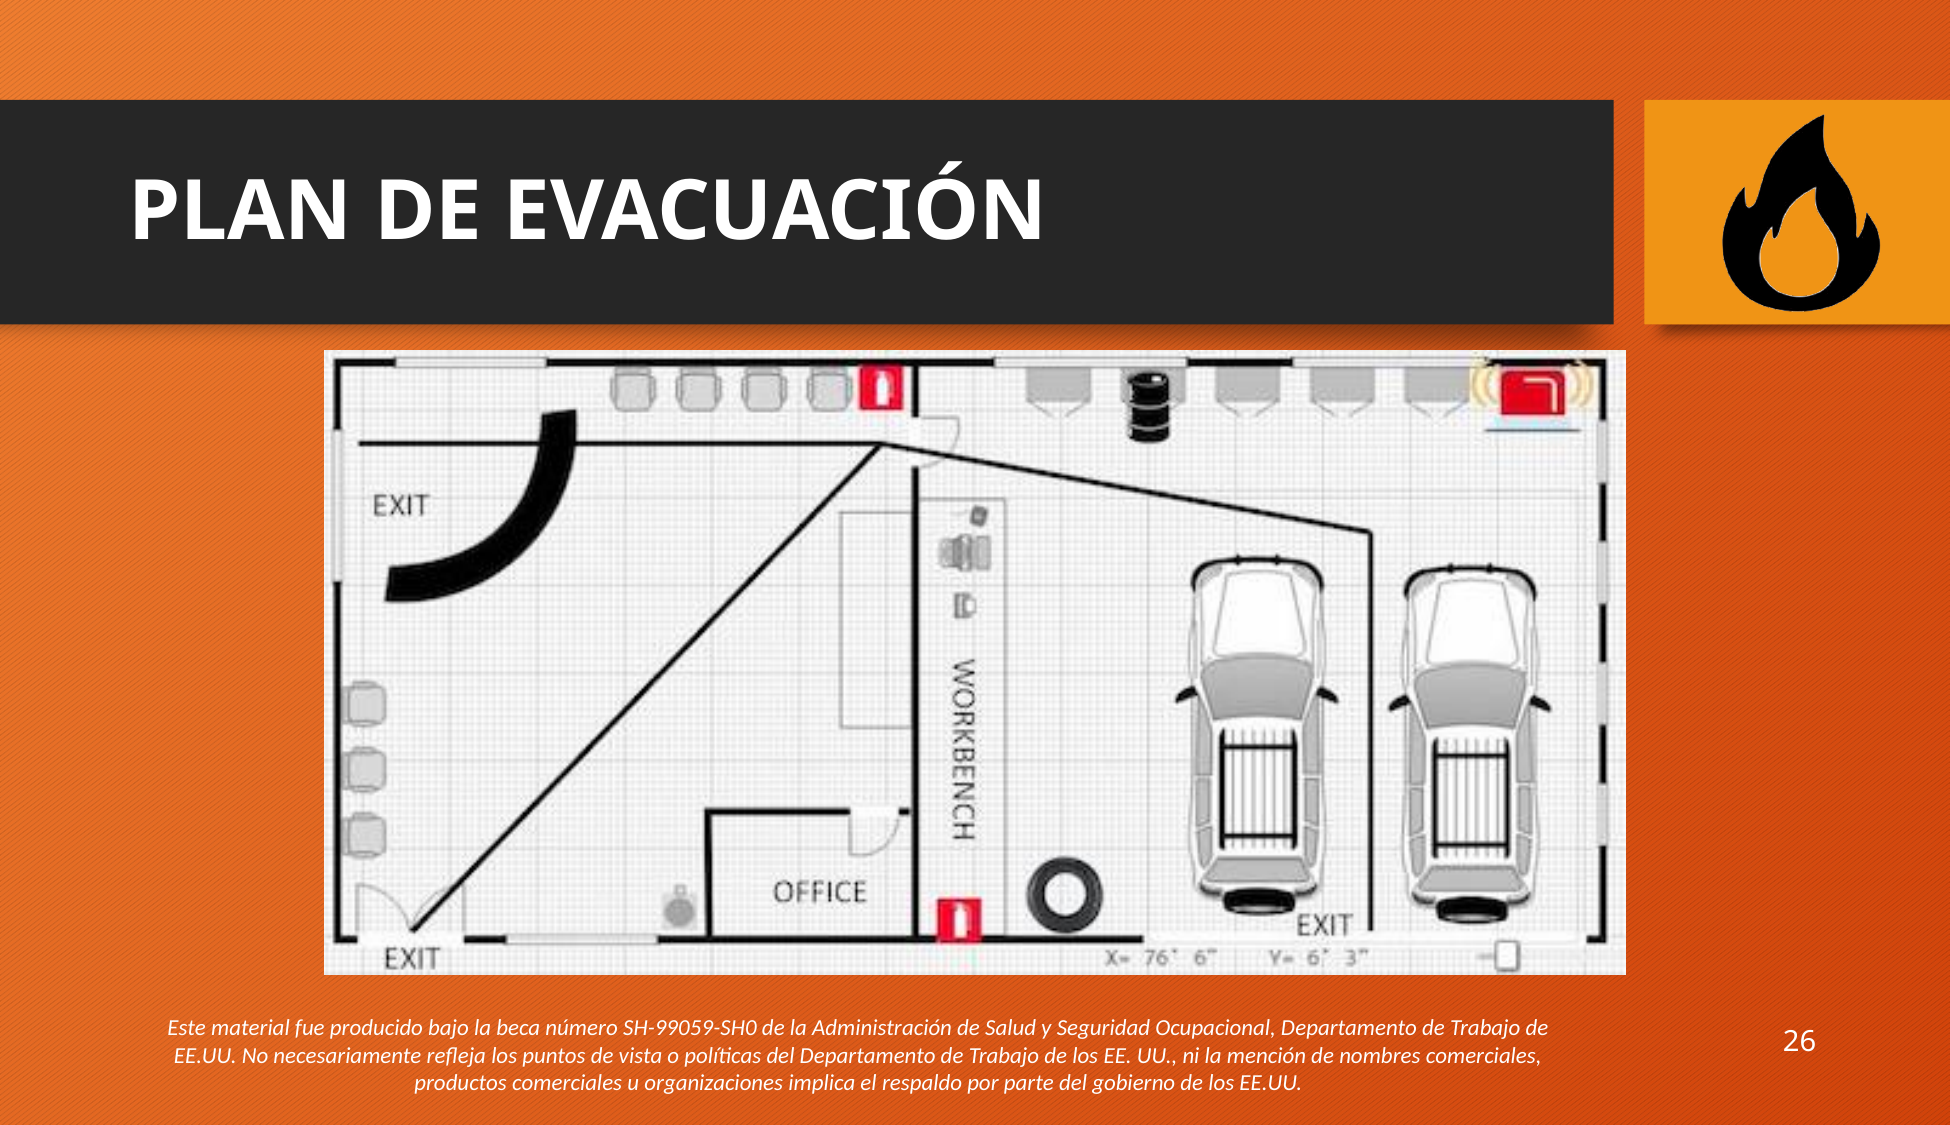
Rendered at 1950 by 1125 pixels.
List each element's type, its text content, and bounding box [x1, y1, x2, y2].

picture [0, 322, 1626, 975]
title PLAN DE EVACUACIÓN [113, 123, 1585, 301]
picture [1645, 90, 1950, 348]
slide_number 26 [1723, 979, 1876, 1100]
